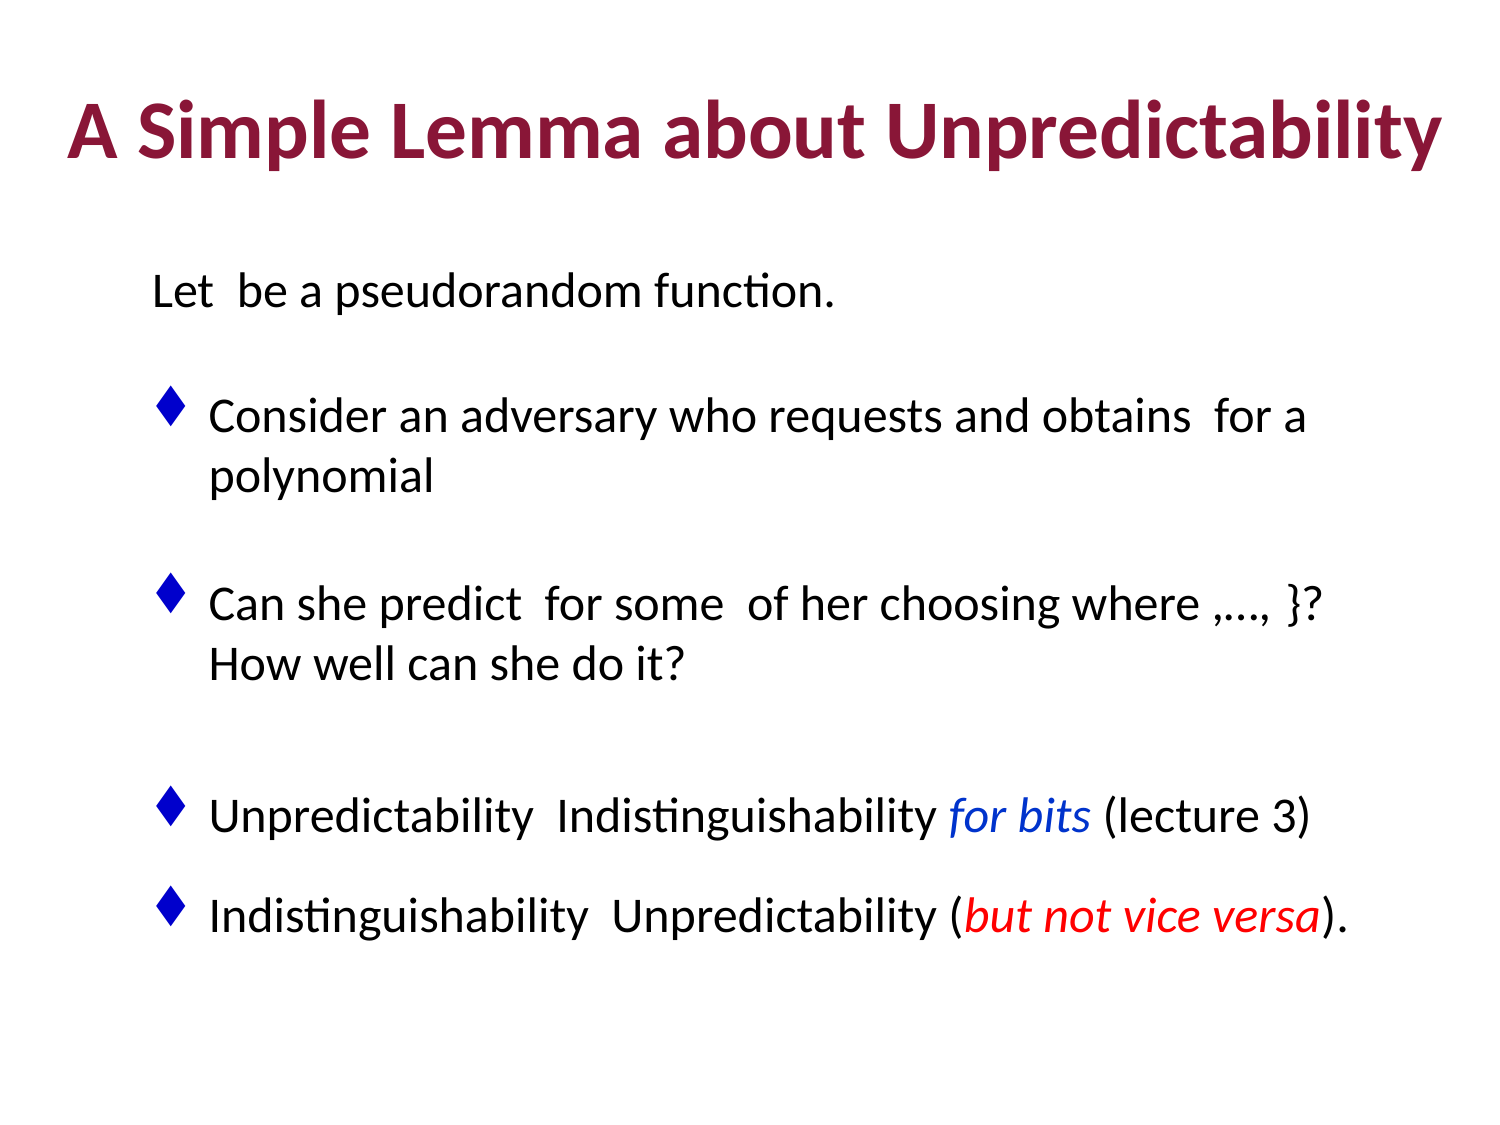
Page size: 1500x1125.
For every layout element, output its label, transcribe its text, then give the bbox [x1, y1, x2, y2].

subtitle A Simple Lemma about Unpredictability [41, 67, 1471, 185]
